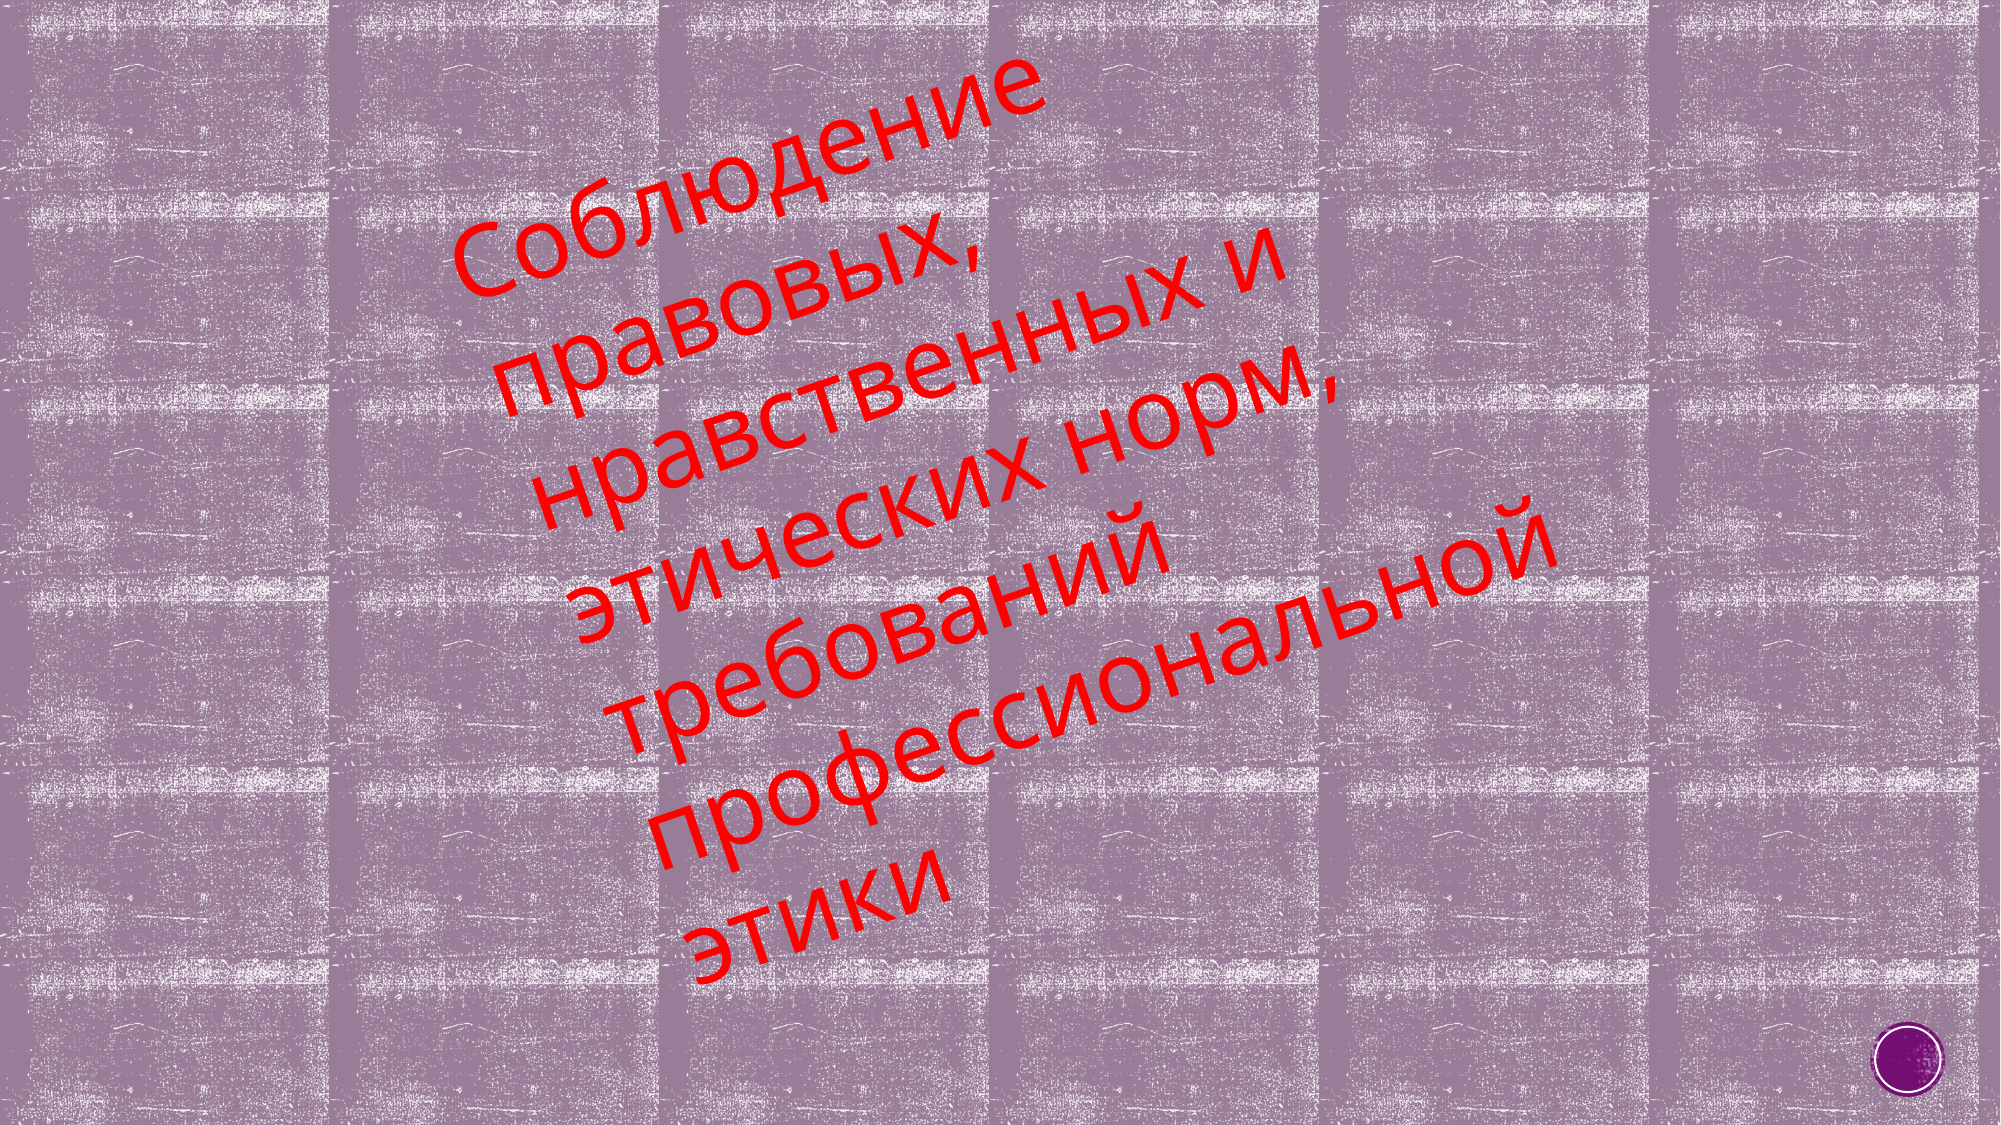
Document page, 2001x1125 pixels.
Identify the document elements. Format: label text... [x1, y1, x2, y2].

text_box Соблюдение правовых, нравственных и этических норм, требований профессиональной этики [414, 0, 1670, 1018]
